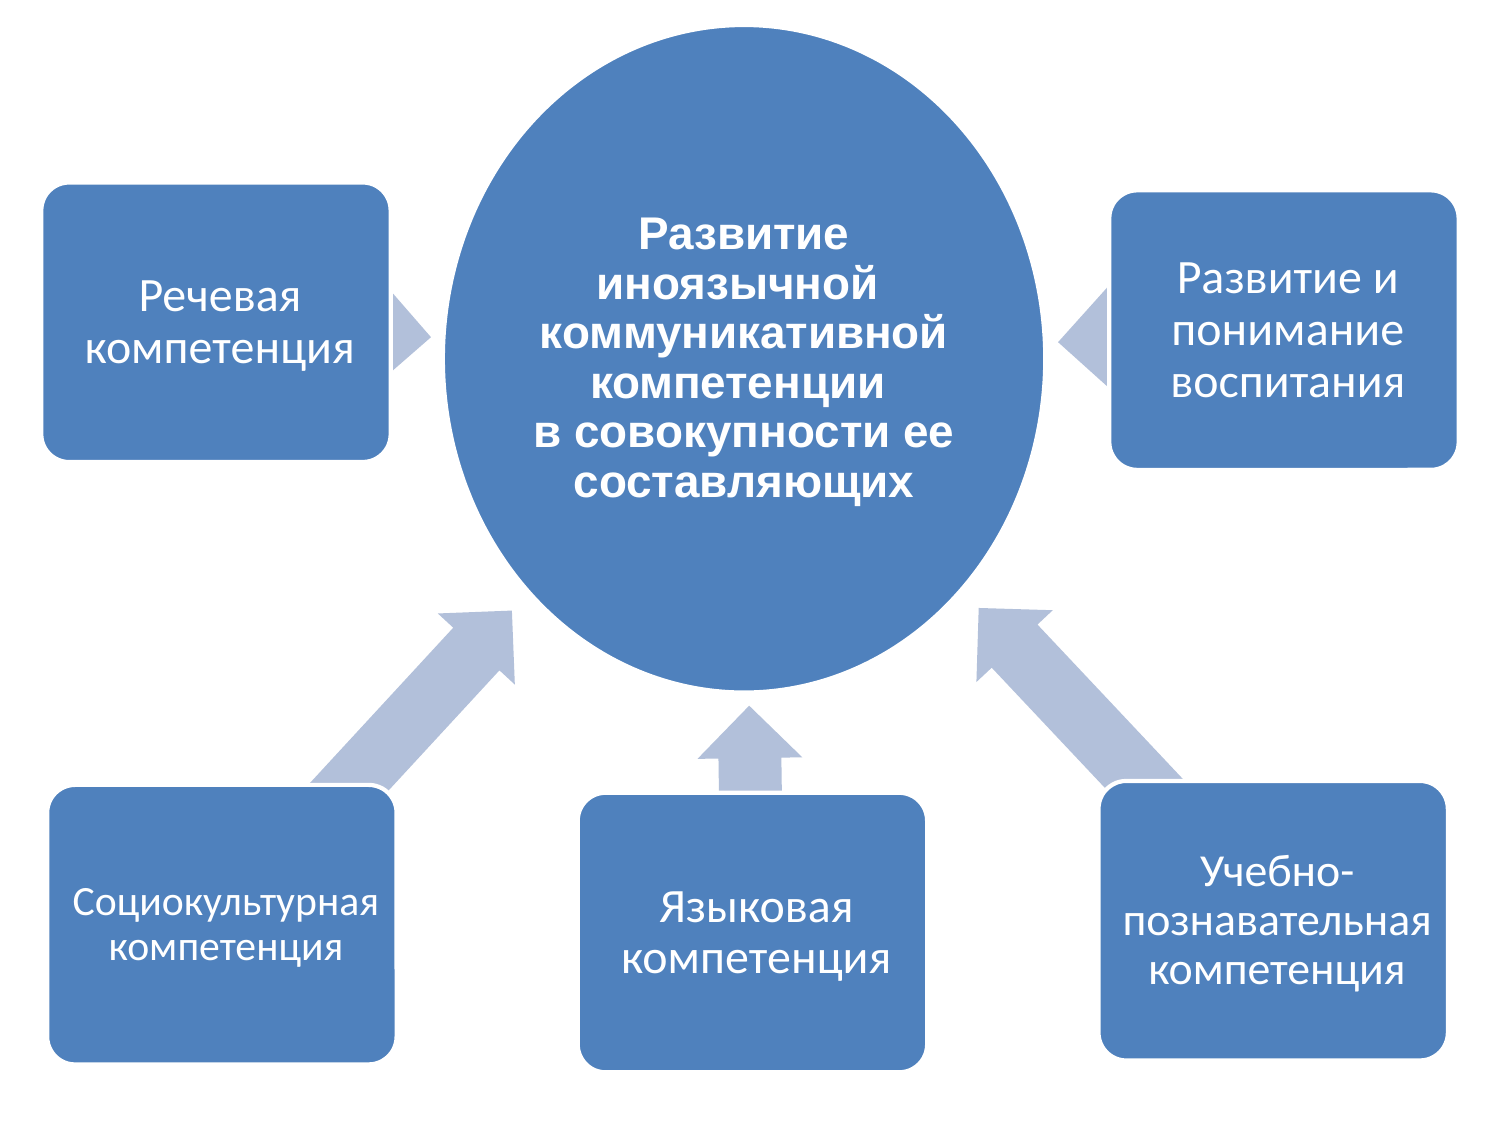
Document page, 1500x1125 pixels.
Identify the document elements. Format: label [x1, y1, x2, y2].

text_box [35, 18, 1465, 1107]
